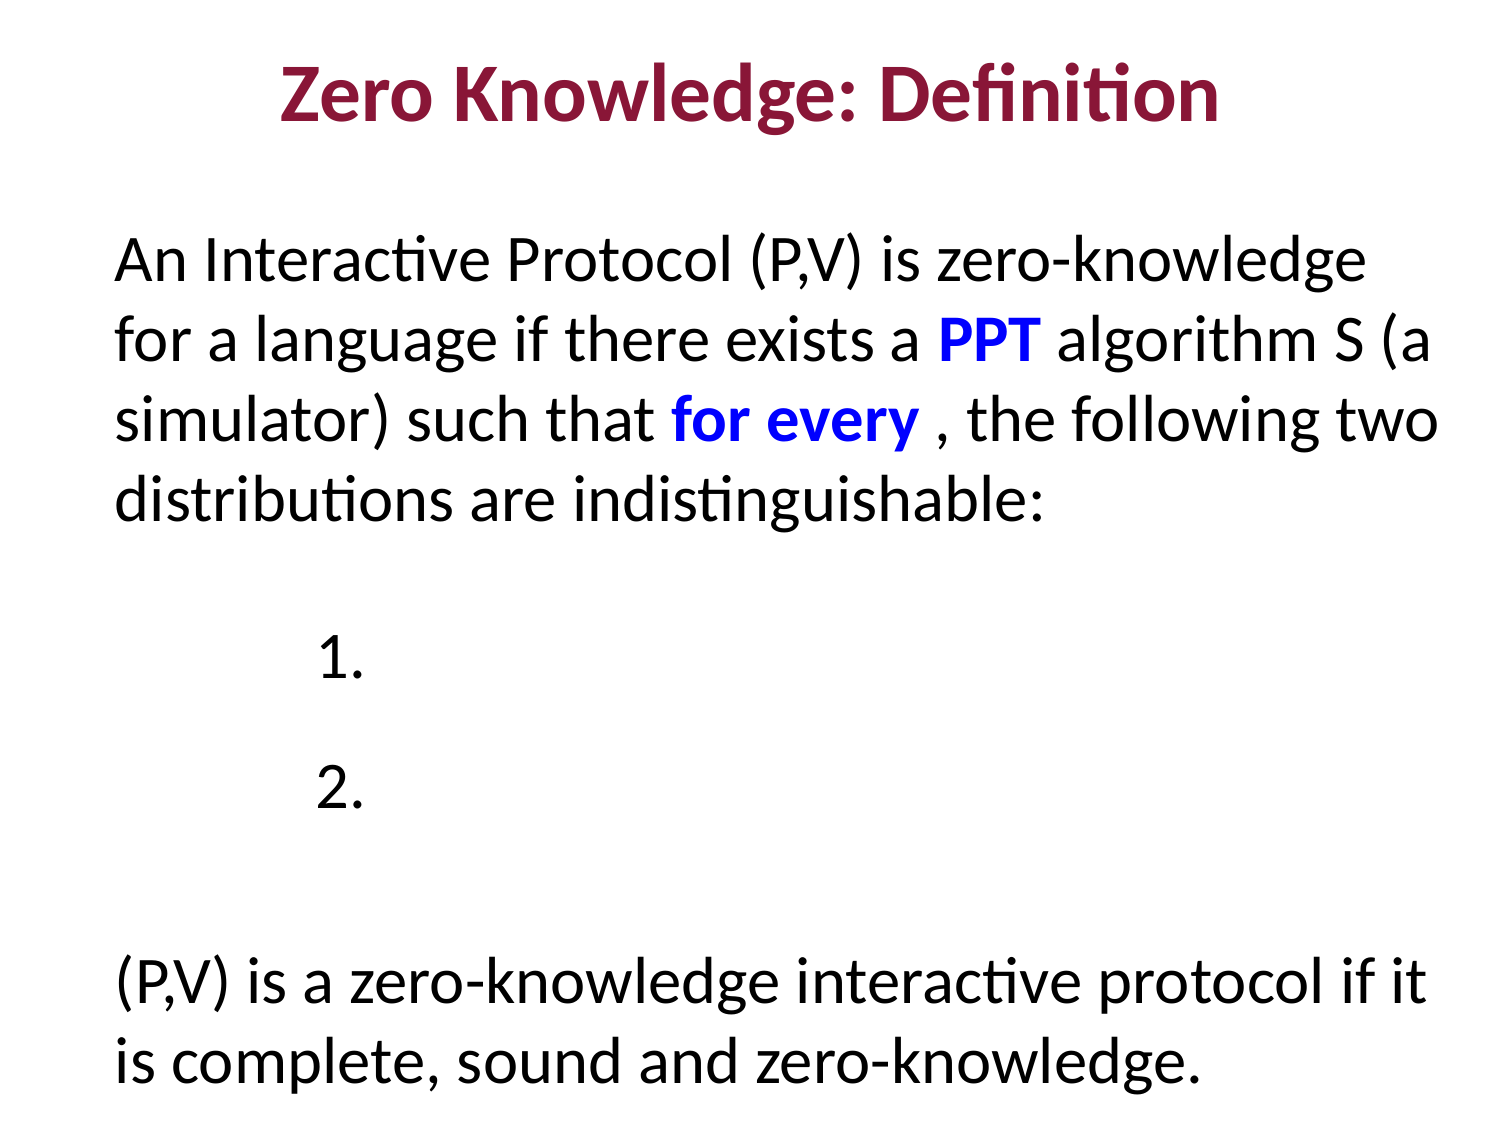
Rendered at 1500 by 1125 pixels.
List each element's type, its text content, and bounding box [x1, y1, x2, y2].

text_box Zero Knowledge: Definition [3, 30, 1500, 161]
text_box (P,V) is a zero-knowledge interactive protocol if it is complete, sound and zero-knowledge. [100, 929, 1457, 1104]
